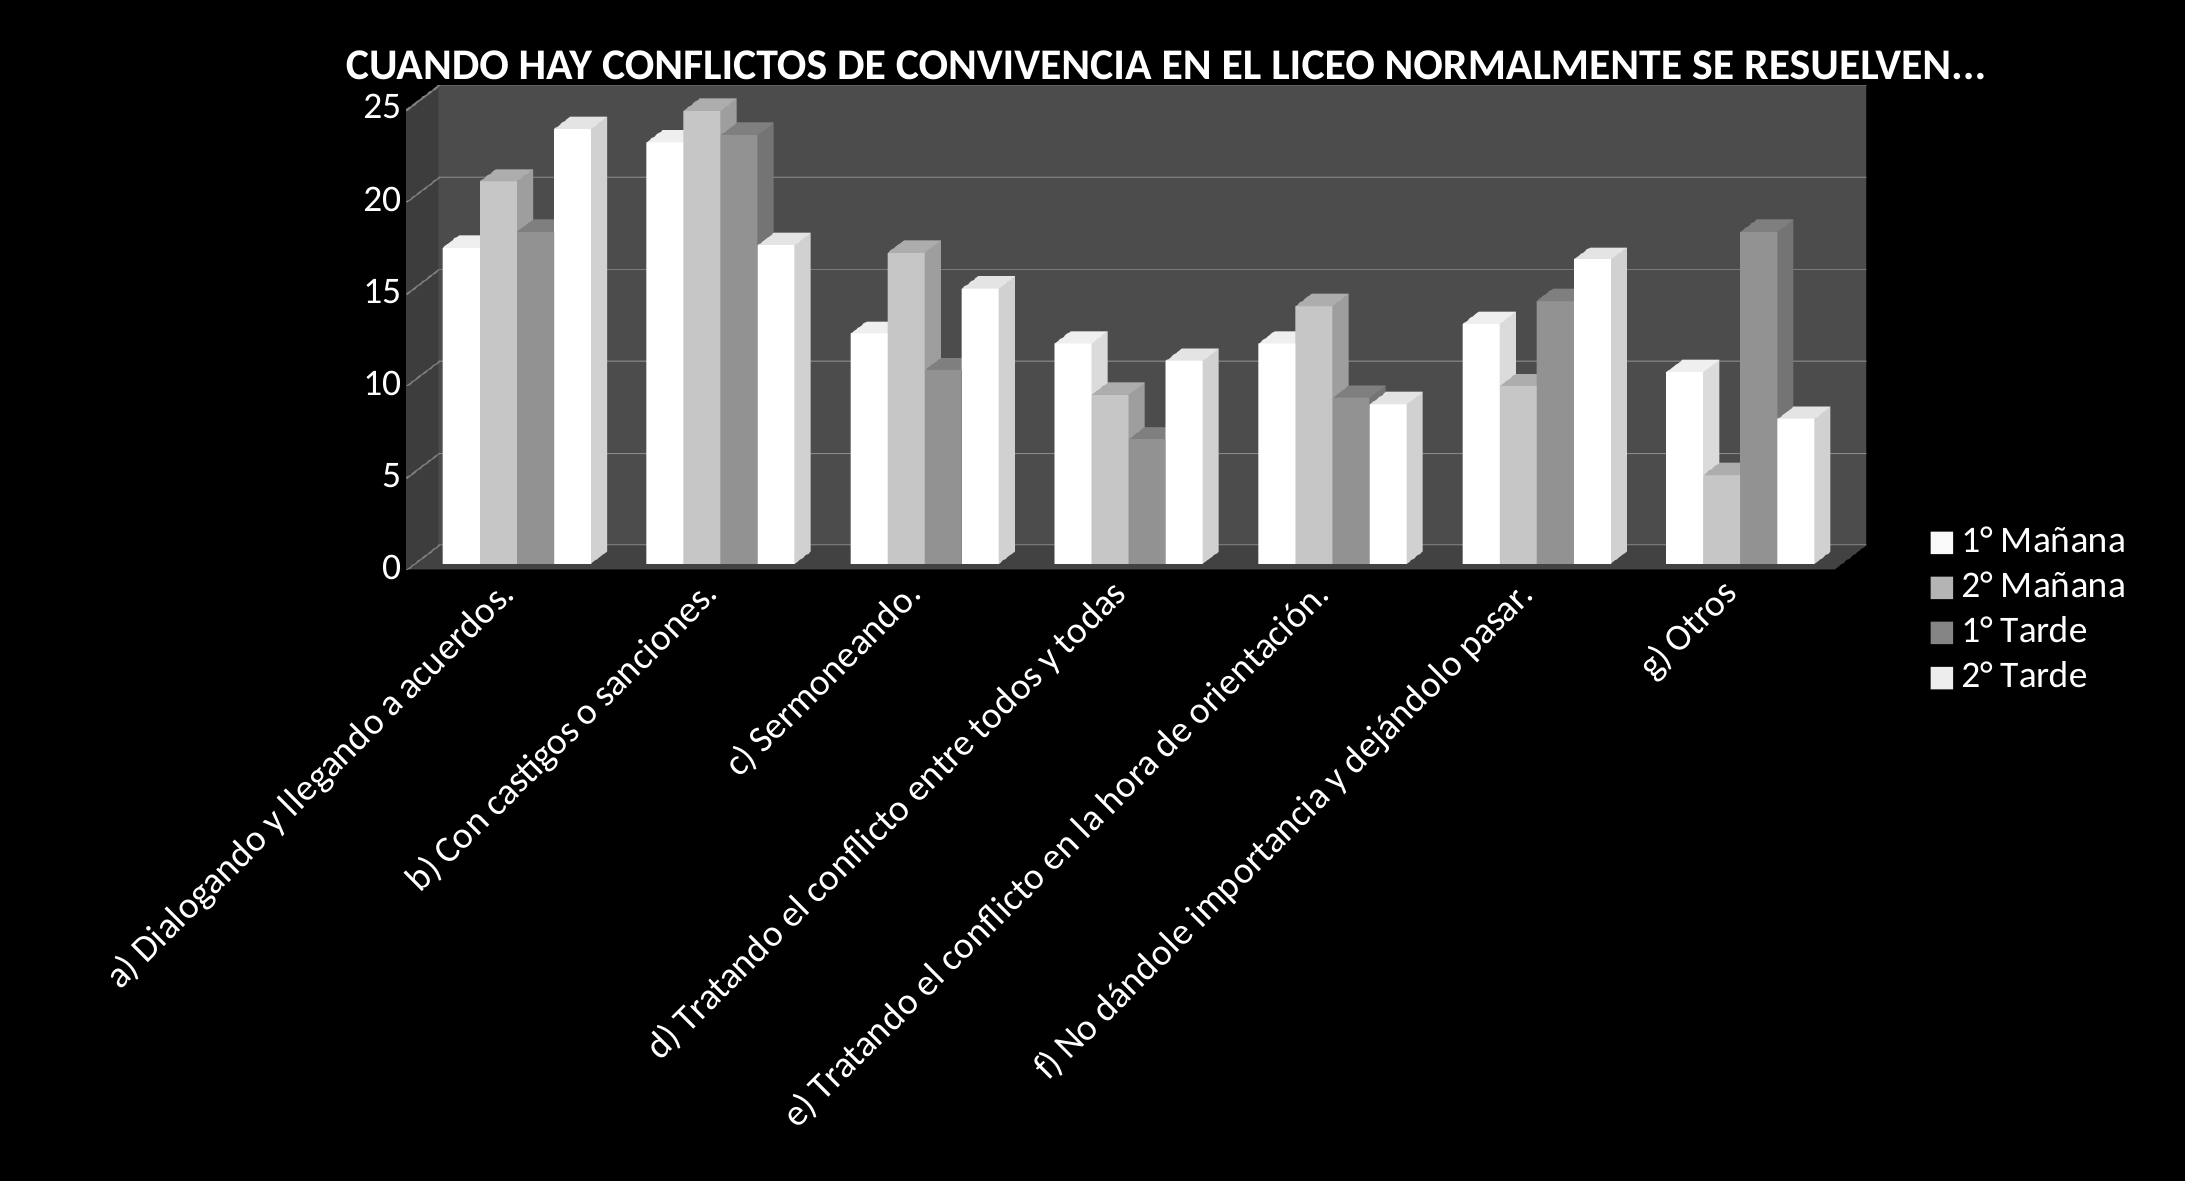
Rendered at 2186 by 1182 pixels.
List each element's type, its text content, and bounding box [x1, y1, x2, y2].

text_box CUANDO HAY CONFLICTOS DE CONVIVENCIA EN EL LICEO NORMALMENTE SE RESUELVEN... [331, 28, 2007, 60]
chart [49, 62, 2151, 1158]
